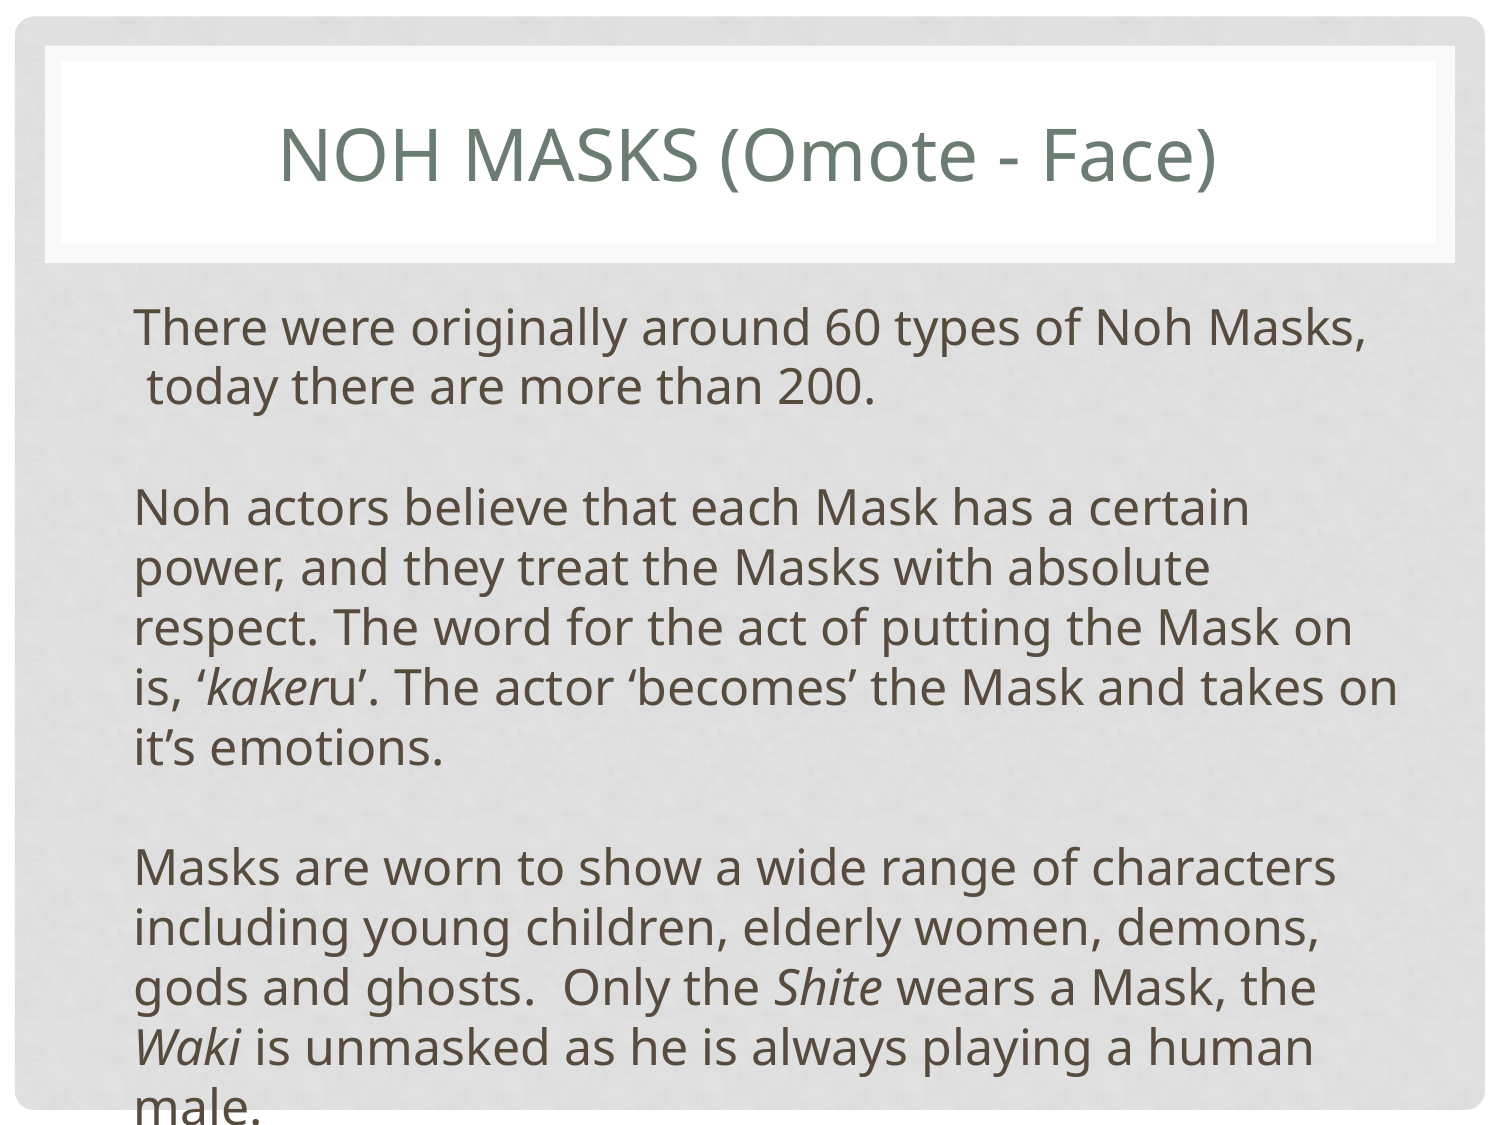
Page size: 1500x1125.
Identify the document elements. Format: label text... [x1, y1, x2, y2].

title NOH MASKS (Omote - Face) [69, 66, 1425, 238]
list There were originally around 60 types of Noh Masks, today there are more than 200. Noh actors believe that each Mask has a certain power, and they treat the Masks with absolute respect. The word for the act of putting the Mask on is, ‘kakeru’. The actor ‘becomes’ the Mask and takes on it’s emotions. Masks are worn to show a wide range of characters including young children, elderly women, demons, gods and ghosts. Only the Shite wears a Mask, the Waki is unmasked as he is always playing a human male. [75, 287, 1425, 1040]
picture [14, 16, 1485, 1110]
